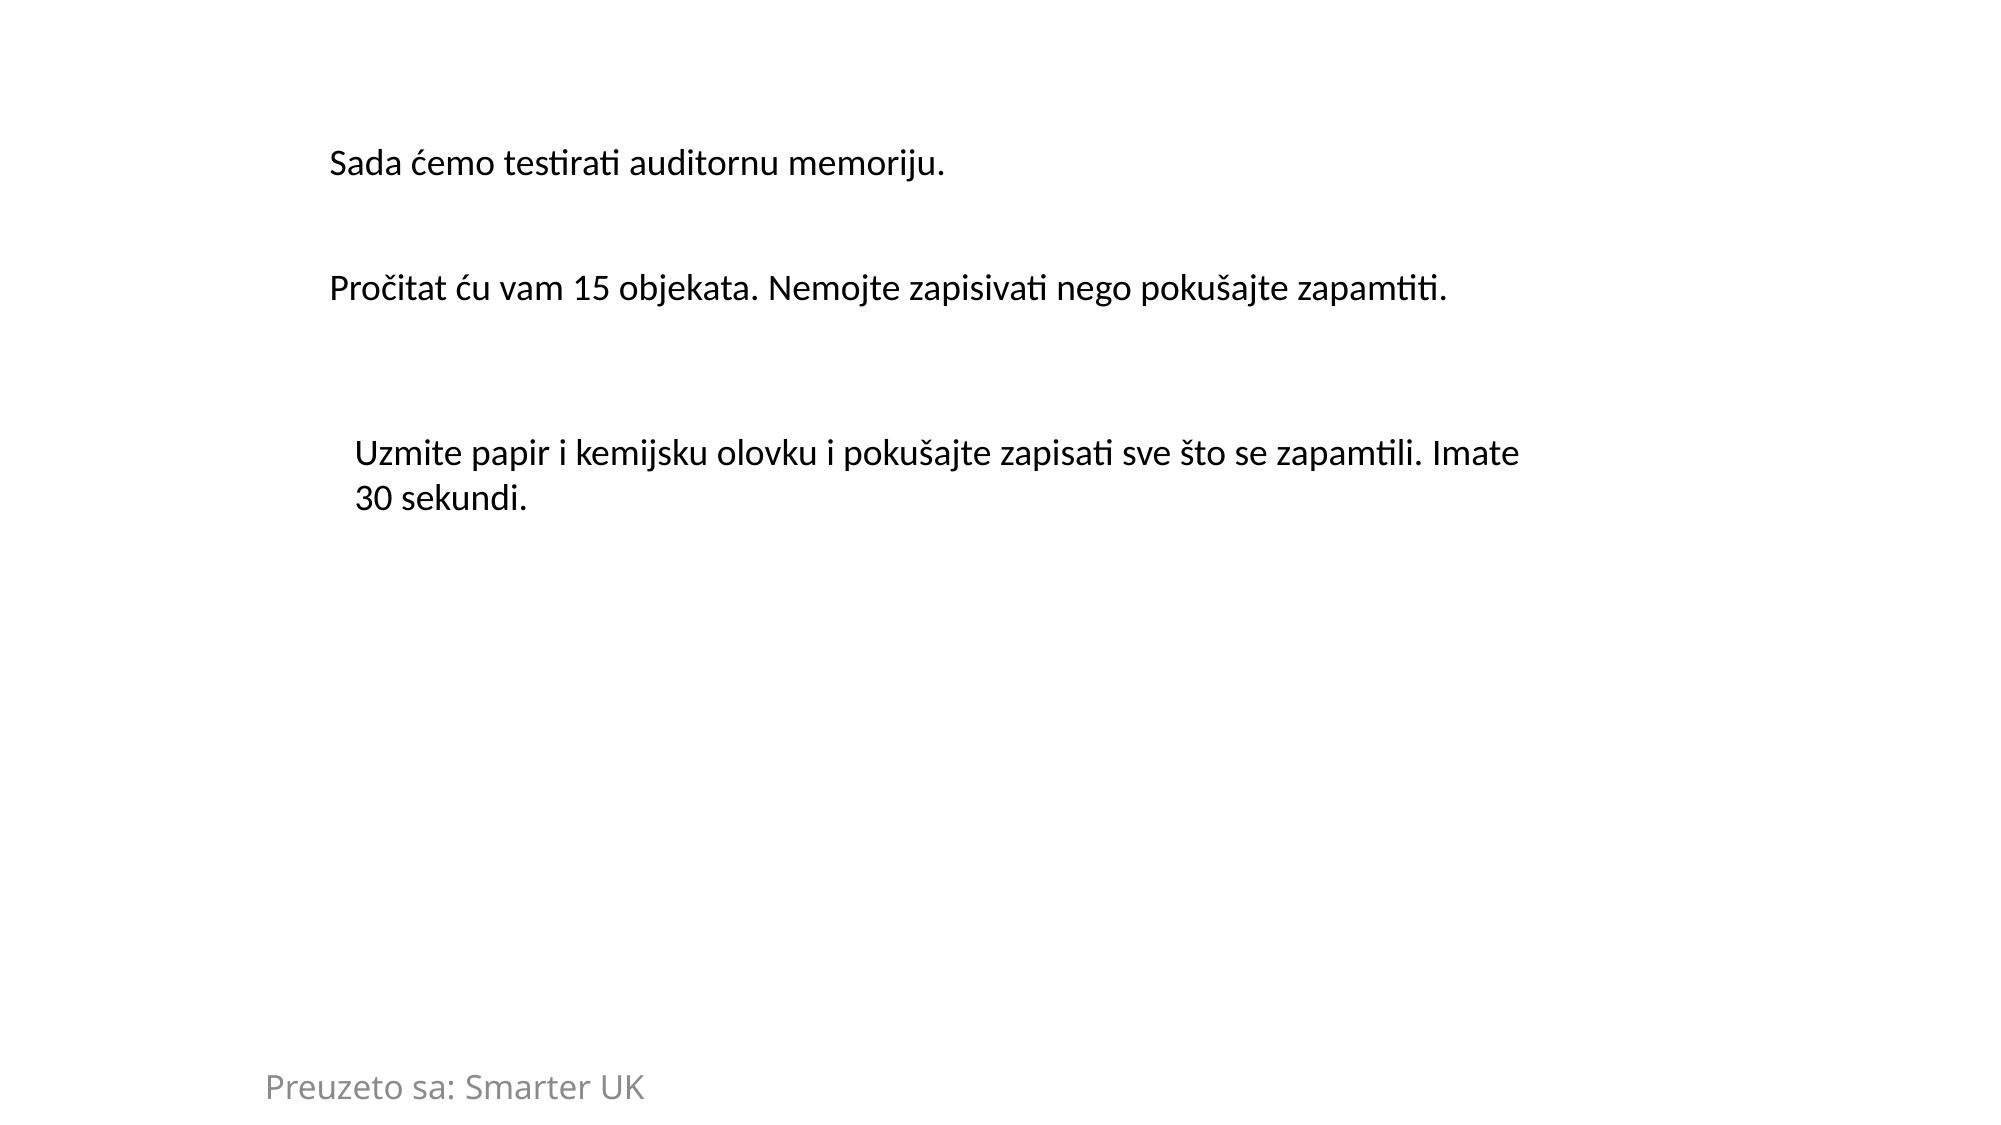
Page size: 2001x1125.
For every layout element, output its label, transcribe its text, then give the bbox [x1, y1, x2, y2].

text_box Sada ćemo testirati auditornu memoriju. [314, 130, 1544, 191]
text_box Pročitat ću vam 15 objekata. Nemojte zapisivati nego pokušajte zapamtiti. [314, 255, 1544, 315]
footer Preuzeto sa: Smarter UK [249, 1046, 1750, 1125]
text_box Uzmite papir i kemijsku olovku i pokušajte zapisati sve što se zapamtili. Imate 30 sekundi. [339, 420, 1569, 526]
